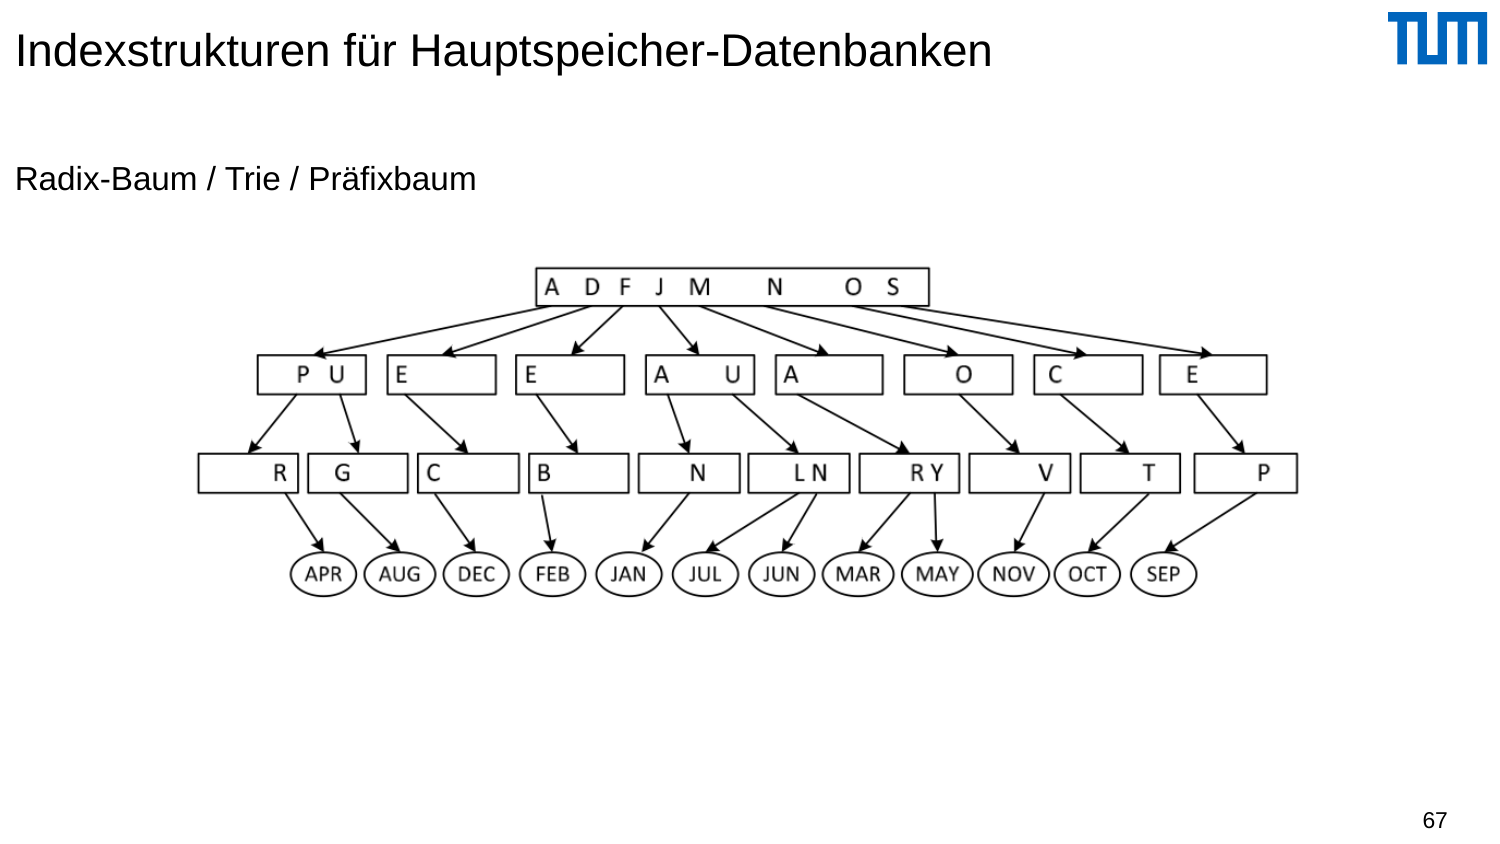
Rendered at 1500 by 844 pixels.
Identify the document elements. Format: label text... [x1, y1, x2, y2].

picture [187, 235, 1313, 607]
title Indexstrukturen für Hauptspeicher-Datenbanken [0, 0, 1500, 141]
list Radix-Baum / Trie / Präfixbaum [0, 150, 1500, 844]
slide_number 67 [1111, 796, 1448, 842]
